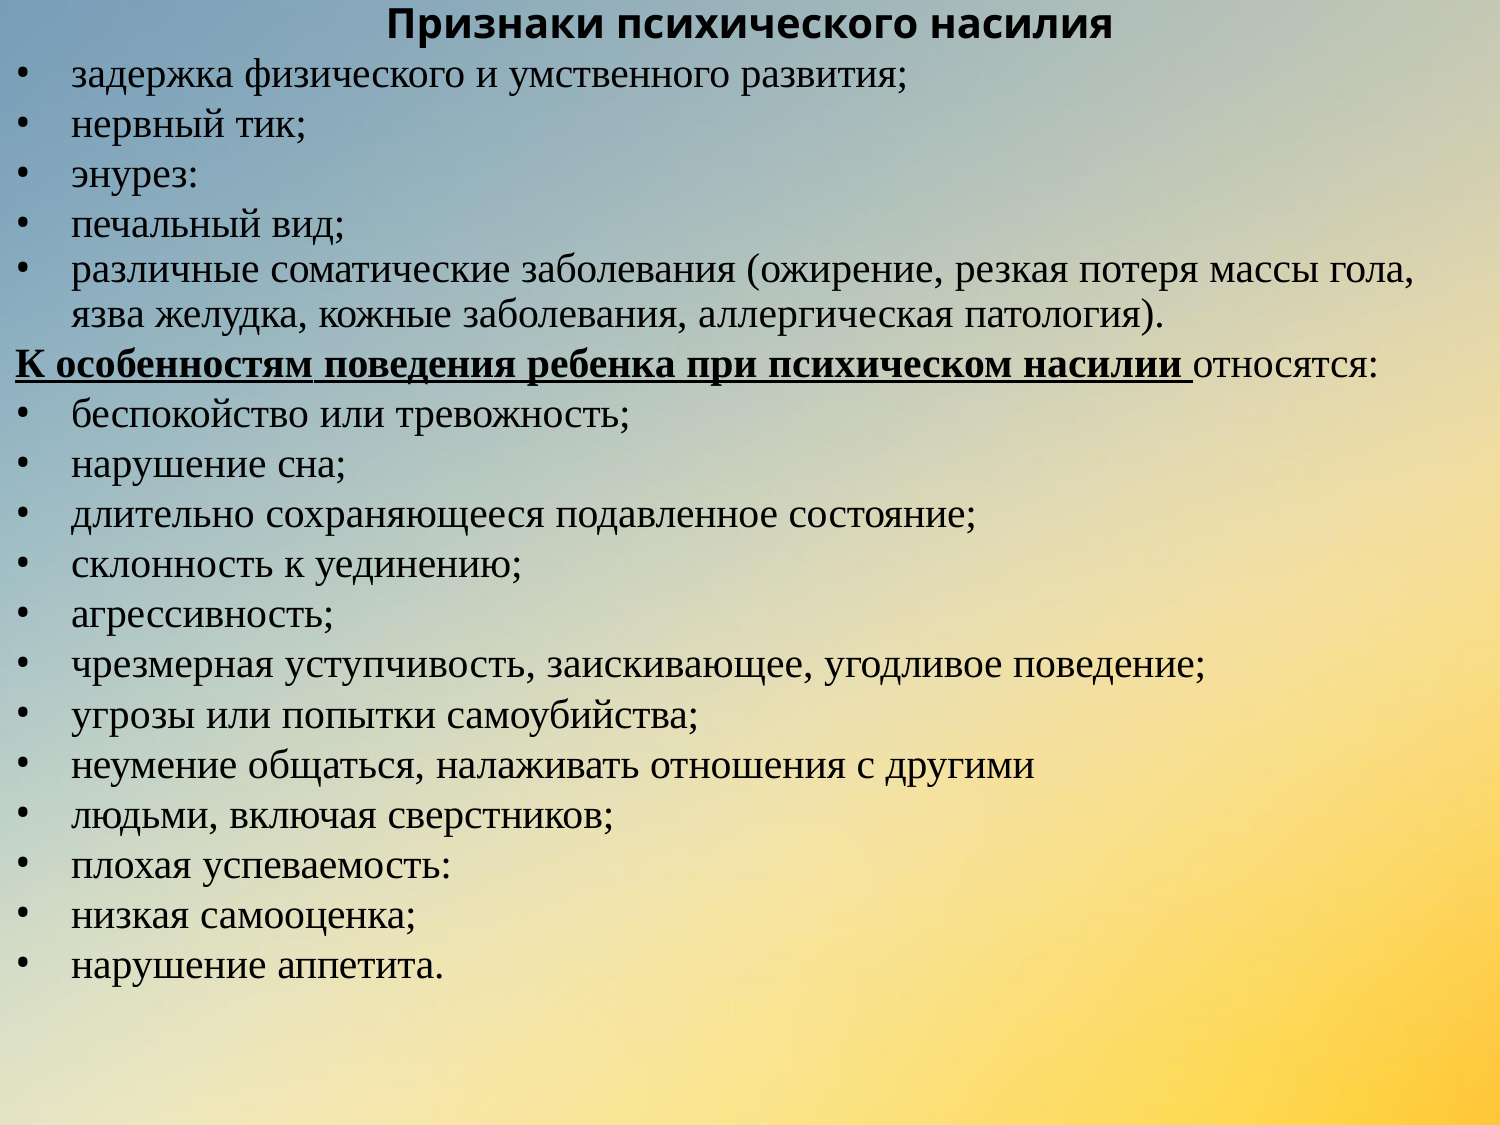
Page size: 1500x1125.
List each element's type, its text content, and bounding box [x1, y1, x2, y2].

text_box Признаки психического насилия задержка физического и умственного развития; нервный тик; энурез: печальный вид; различные соматические заболевания (ожирение, резкая потеря массы гола, язва желудка, кожные заболевания, аллергическая патология). К особенностям поведения ребенка при психическом насилии относятся: беспокойство или тревожность; нарушение сна; длительно сохраняющееся подавленное состояние; склонность к уединению; агрессивность; чрезмерная уступчивость, заискивающее, угодливое поведение; угрозы или попытки самоубийства; неумение общаться, налаживать отношения с другими людьми, включая сверстников; плохая успеваемость: низкая самооценка; нарушение аппетита. [12, 0, 1422, 987]
picture [0, 0, 1500, 1125]
